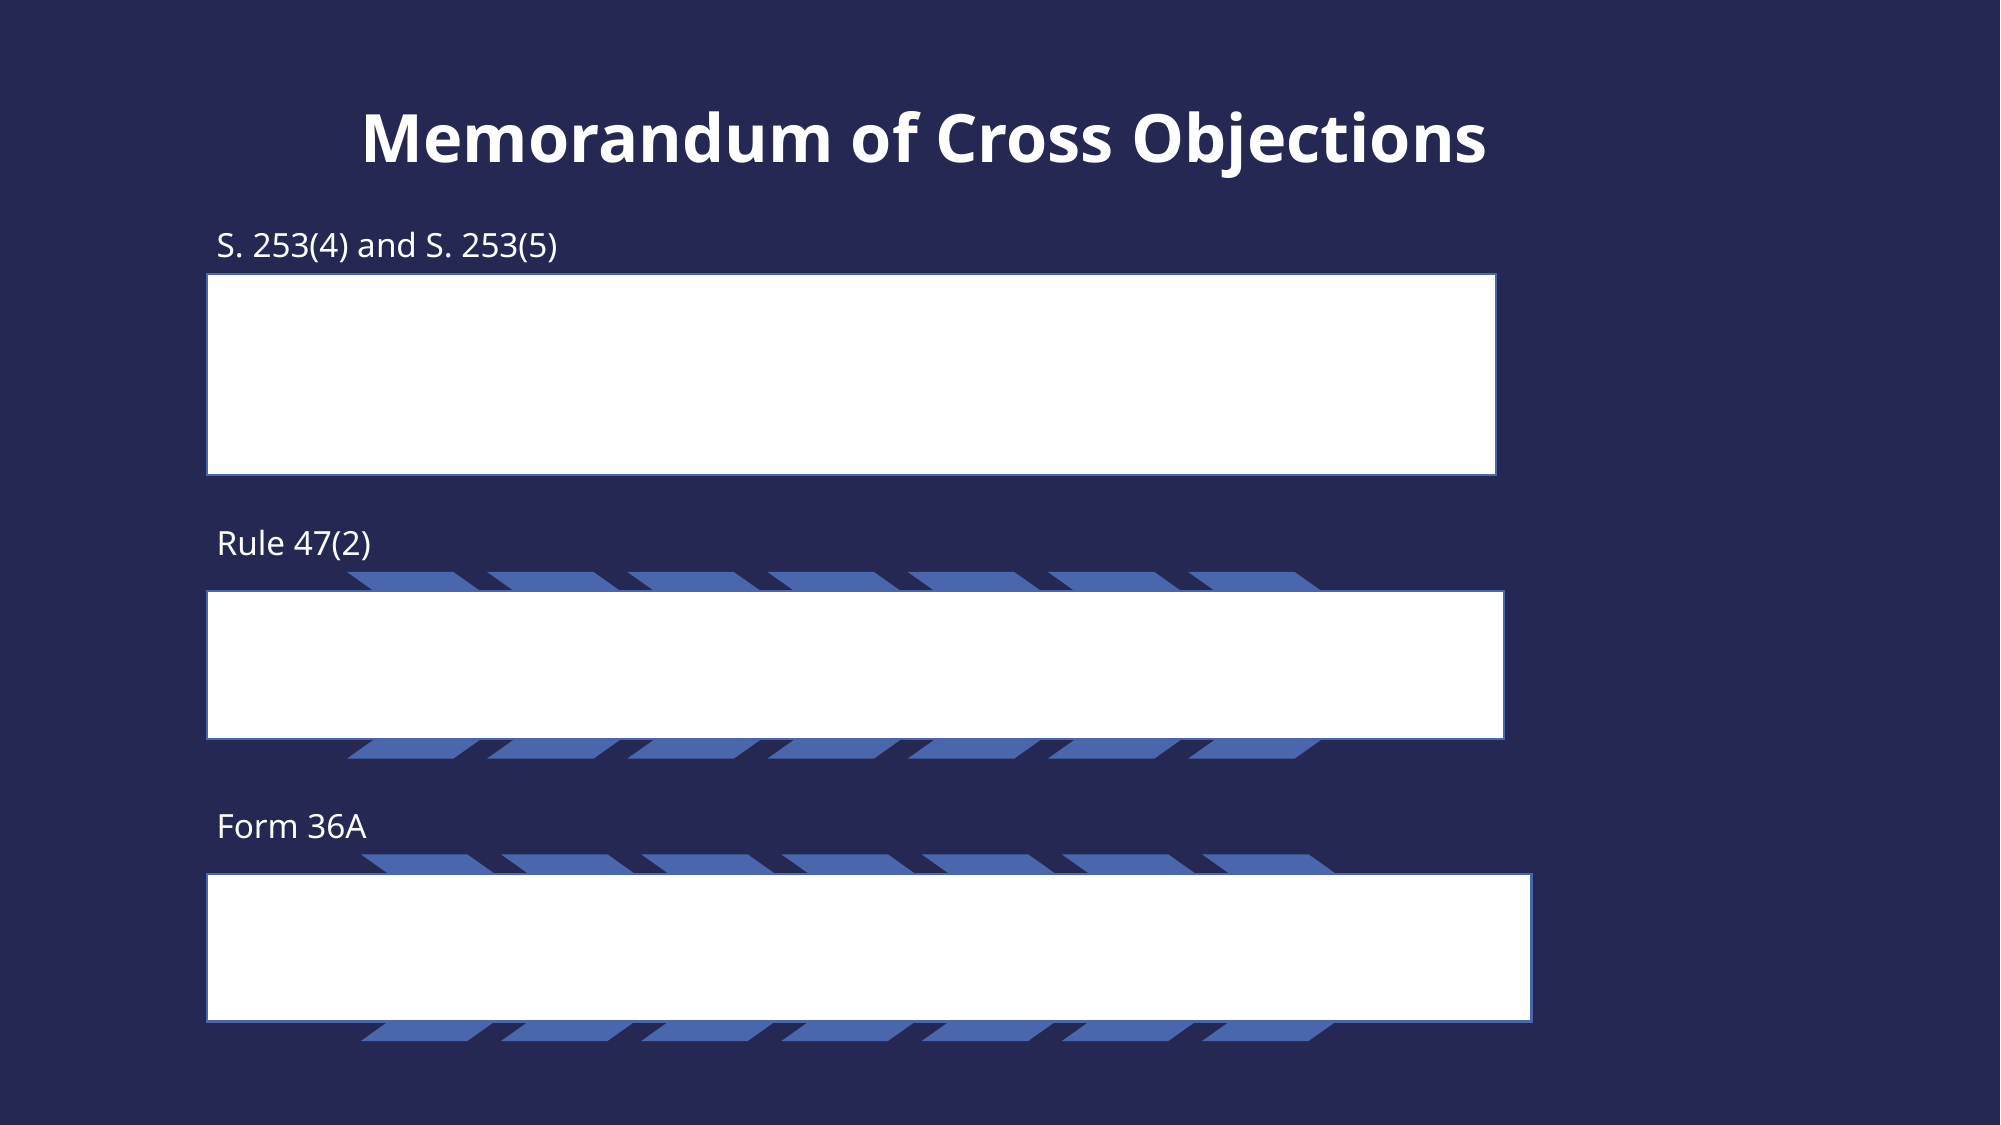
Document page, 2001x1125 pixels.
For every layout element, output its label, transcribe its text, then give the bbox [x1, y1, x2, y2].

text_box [0, 183, 2000, 1041]
text_box Memorandum of Cross Objections [112, 39, 1806, 183]
